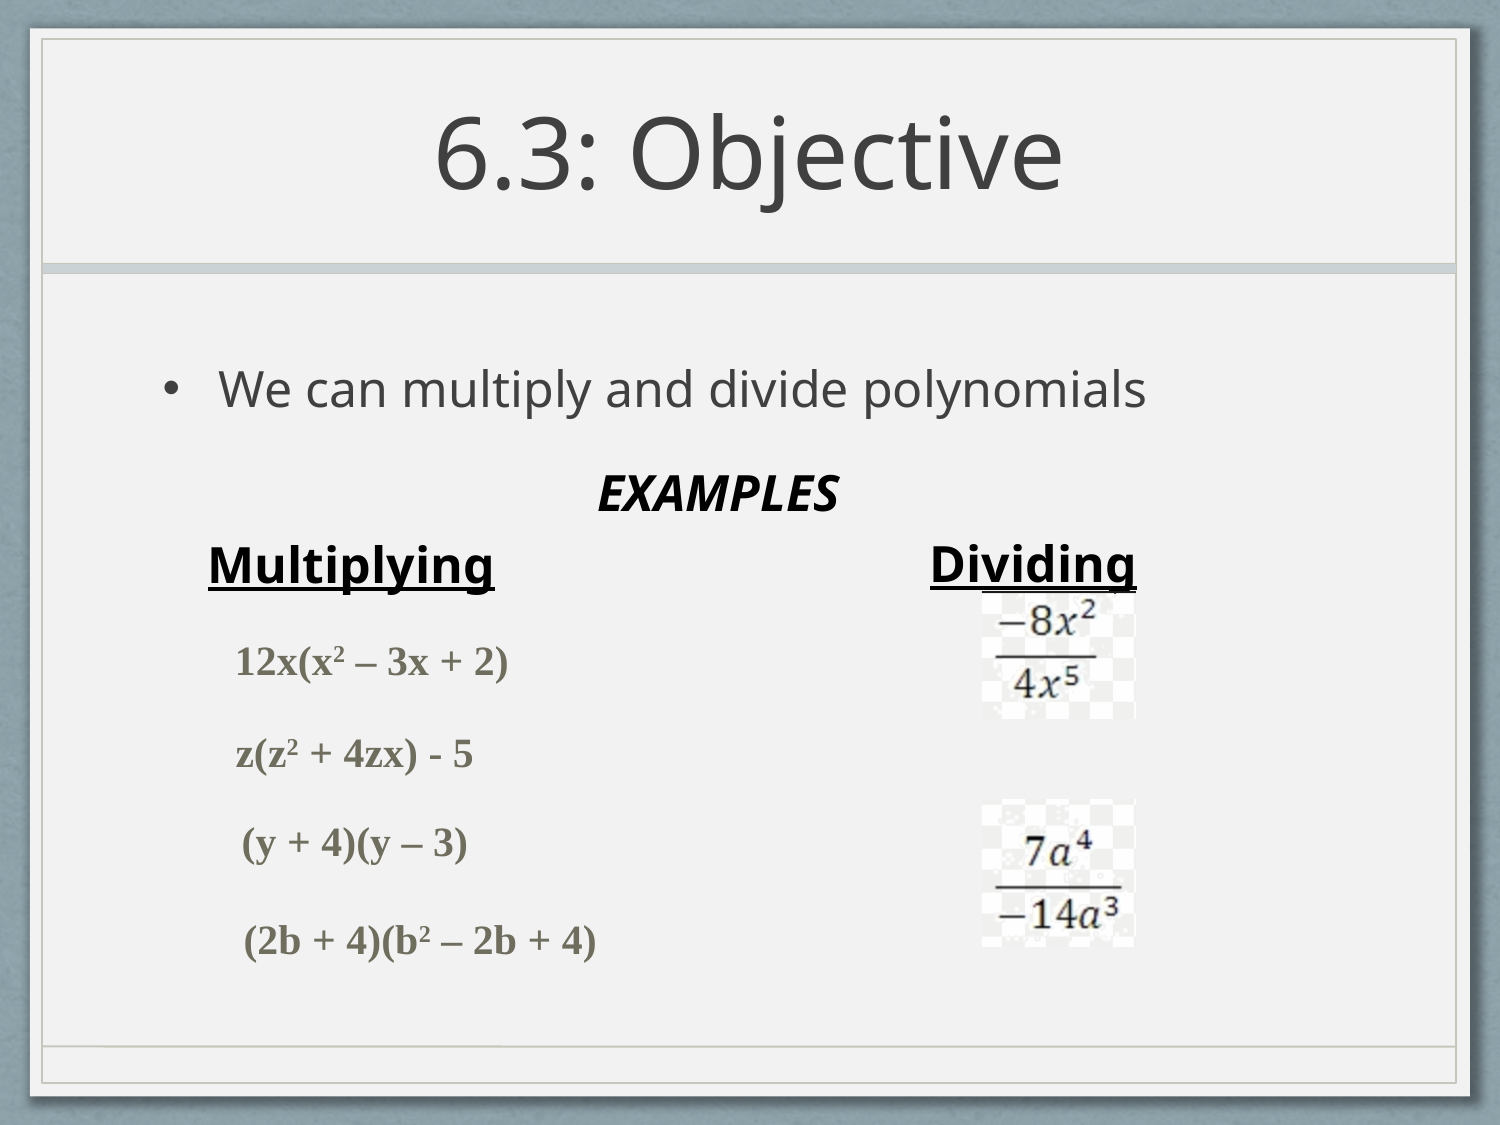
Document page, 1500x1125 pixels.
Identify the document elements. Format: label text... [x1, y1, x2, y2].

picture [981, 590, 1137, 720]
text_box z(z2 + 4zx) - 5 [220, 718, 490, 784]
text_box EXAMPLES [582, 453, 855, 529]
picture [981, 798, 1137, 948]
text_box 12x(x2 – 3x + 2) [220, 626, 524, 691]
title 6.3: Objective [147, 40, 1353, 260]
list We can multiply and divide polynomials [147, 350, 1353, 995]
text_box (y + 4)(y – 3) [226, 807, 484, 872]
text_box Multiplying [192, 525, 510, 601]
text_box (2b + 4)(b2 – 2b + 4) [228, 906, 612, 971]
text_box Dividing [915, 524, 1152, 600]
